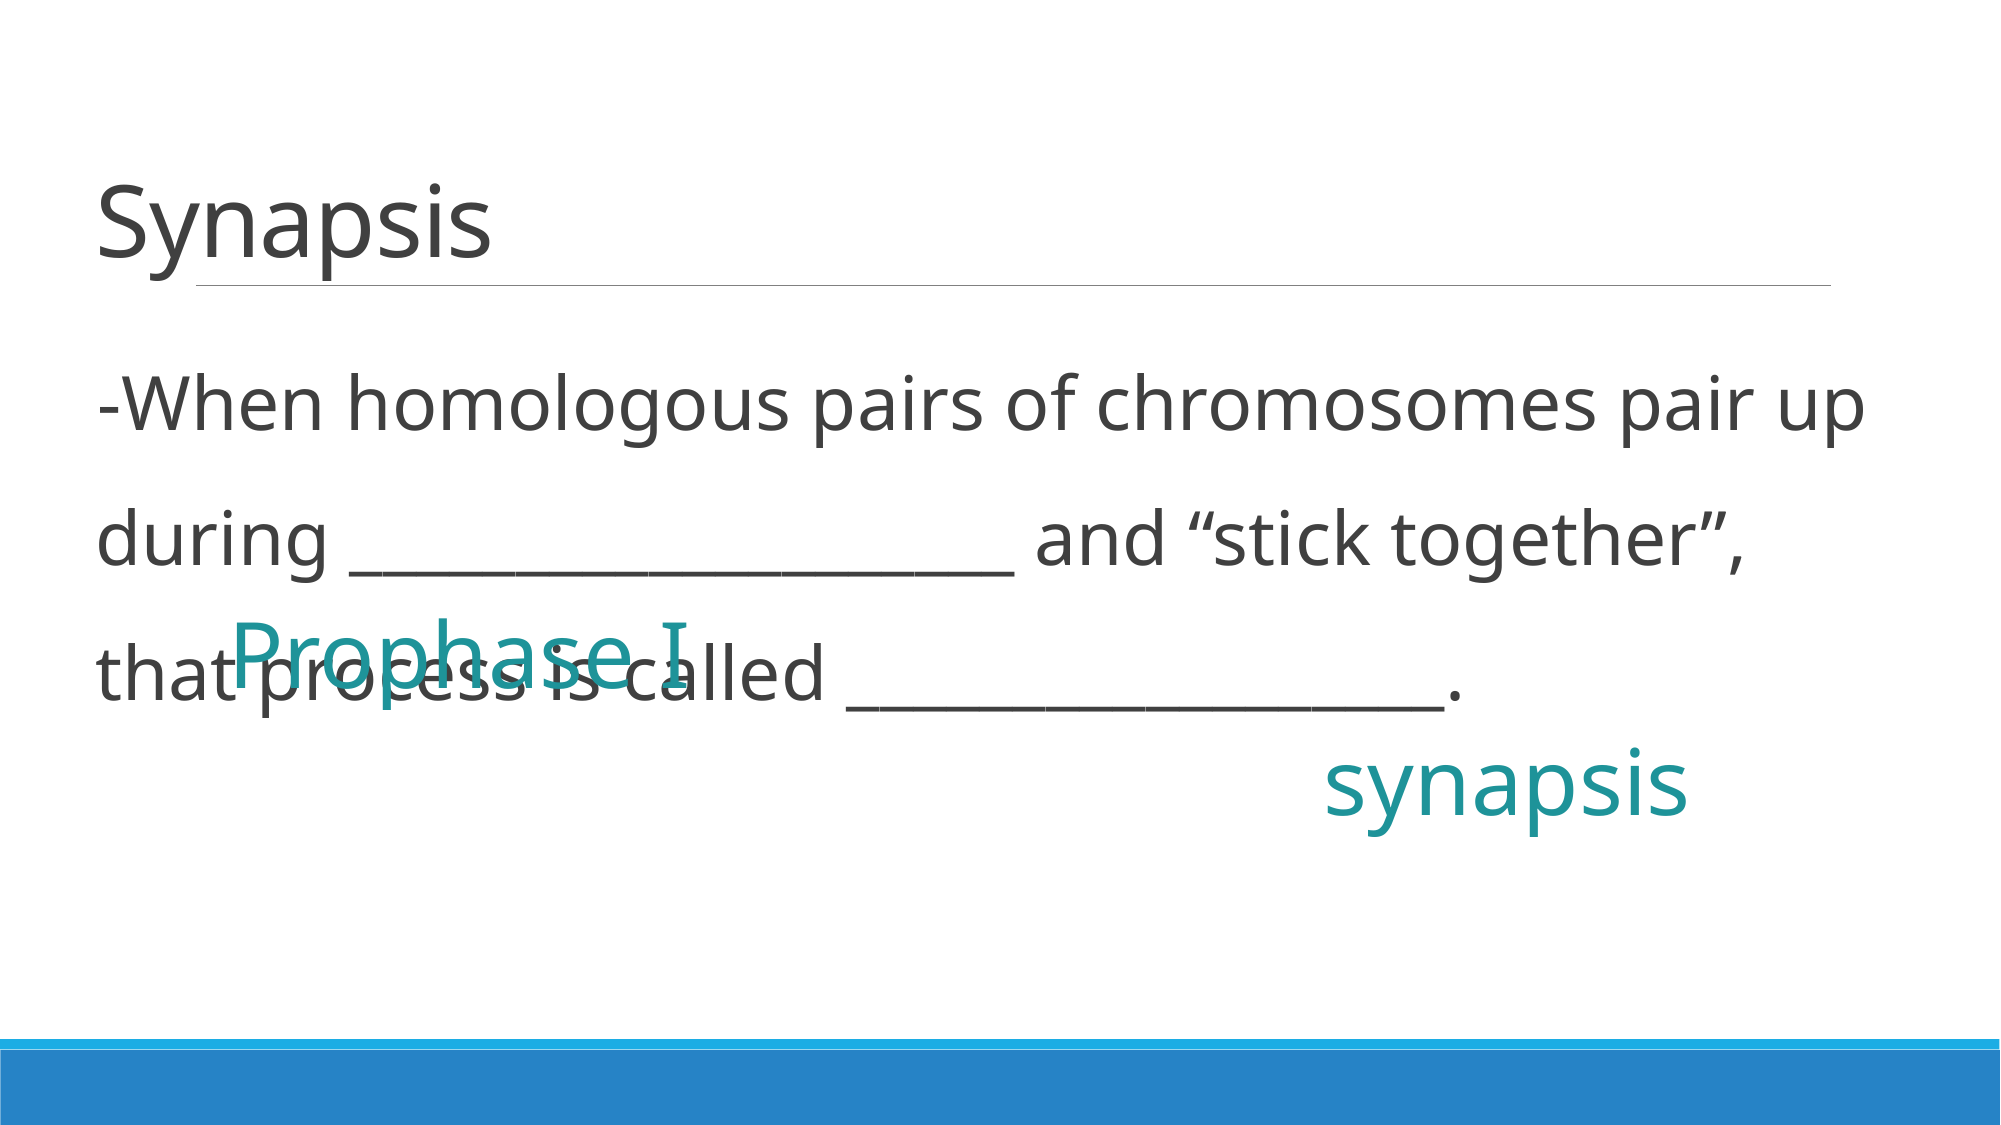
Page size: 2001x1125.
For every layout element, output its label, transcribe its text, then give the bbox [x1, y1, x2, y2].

list -When homologous pairs of chromosomes pair up during ____________________ and “stick together”, that process is called __________________. [80, 302, 1907, 963]
text_box Prophase I [213, 589, 706, 715]
title Synapsis [80, 47, 1907, 285]
text_box synapsis [1309, 715, 1707, 841]
